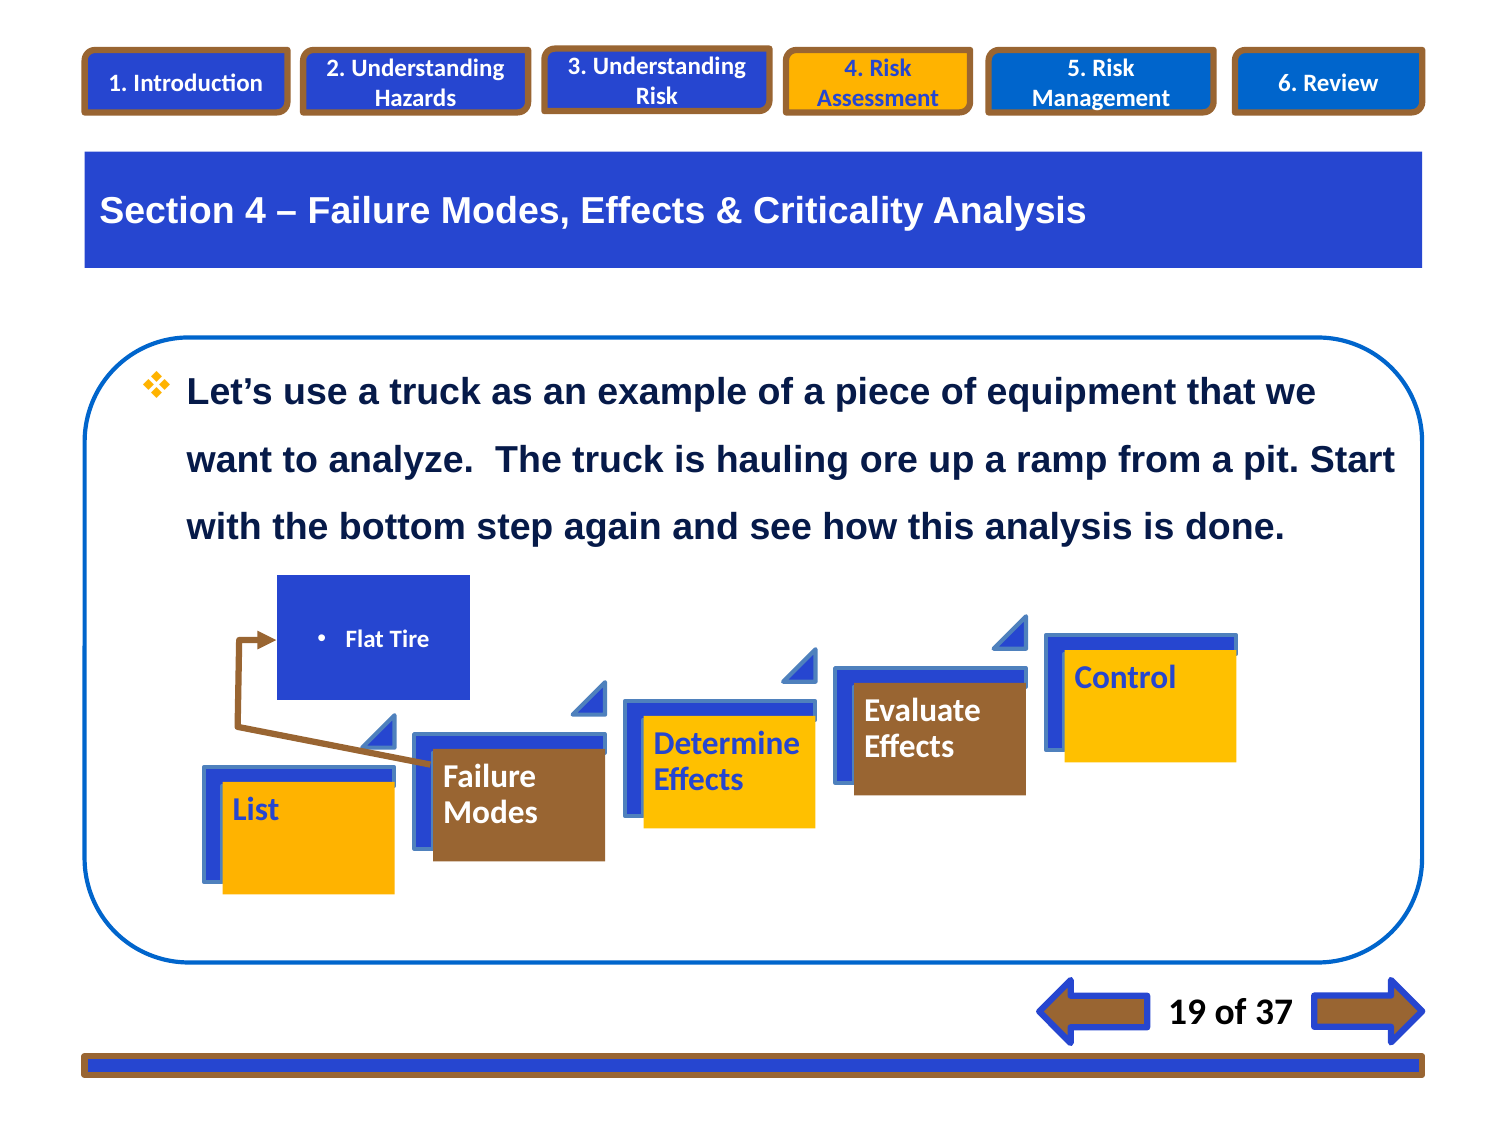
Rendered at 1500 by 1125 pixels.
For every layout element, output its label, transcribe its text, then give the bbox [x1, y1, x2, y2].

text_box [1037, 989, 1150, 1045]
text_box Let’s use a truck as an example of a piece of equipment that we want to analyze. The truck is hauling ore up a ramp from a pit. Start with the bottom step again and see how this analysis is done. [124, 337, 1423, 623]
text_box [83, 1054, 1424, 1077]
text_box [83, 150, 1424, 270]
text_box [1242, 425, 1425, 965]
text_box [1315, 978, 1425, 1045]
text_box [84, 48, 1423, 113]
text_box 19 of 37 [1147, 979, 1315, 1040]
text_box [202, 554, 1238, 980]
text_box [82, 357, 197, 965]
text_box Section 4 – Failure Modes, Effects & Criticality Analysis [84, 178, 1221, 238]
